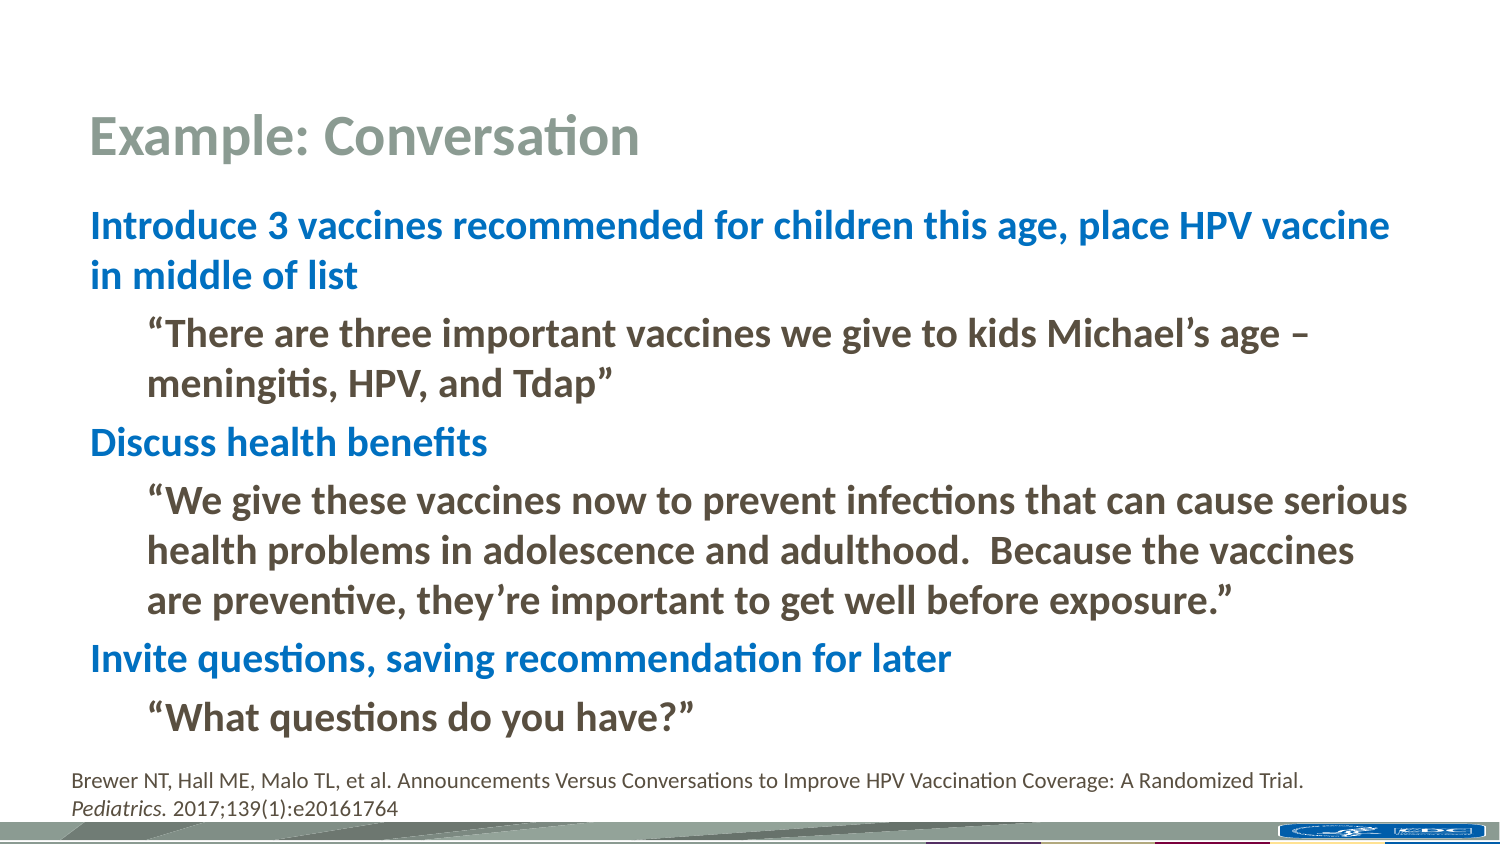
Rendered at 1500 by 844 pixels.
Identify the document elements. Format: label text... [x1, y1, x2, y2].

title Example: Conversation [75, 33, 1425, 175]
list Introduce 3 vaccines recommended for children this age, place HPV vaccine in middle of list “There are three important vaccines we give to kids Michael’s age – meningitis, HPV, and Tdap” Discuss health benefits “We give these vaccines now to prevent infections that can cause serious health problems in adolescence and adulthood. Because the vaccines are preventive, they’re important to get well before exposure.” Invite questions, saving recommendation for later “What questions do you have?” [75, 190, 1425, 739]
text_box Brewer NT, Hall ME, Malo TL, et al. Announcements Versus Conversations to Improve HPV Vaccination Coverage: A Randomized Trial. Pediatrics. 2017;139(1):e20161764 [56, 758, 1351, 828]
